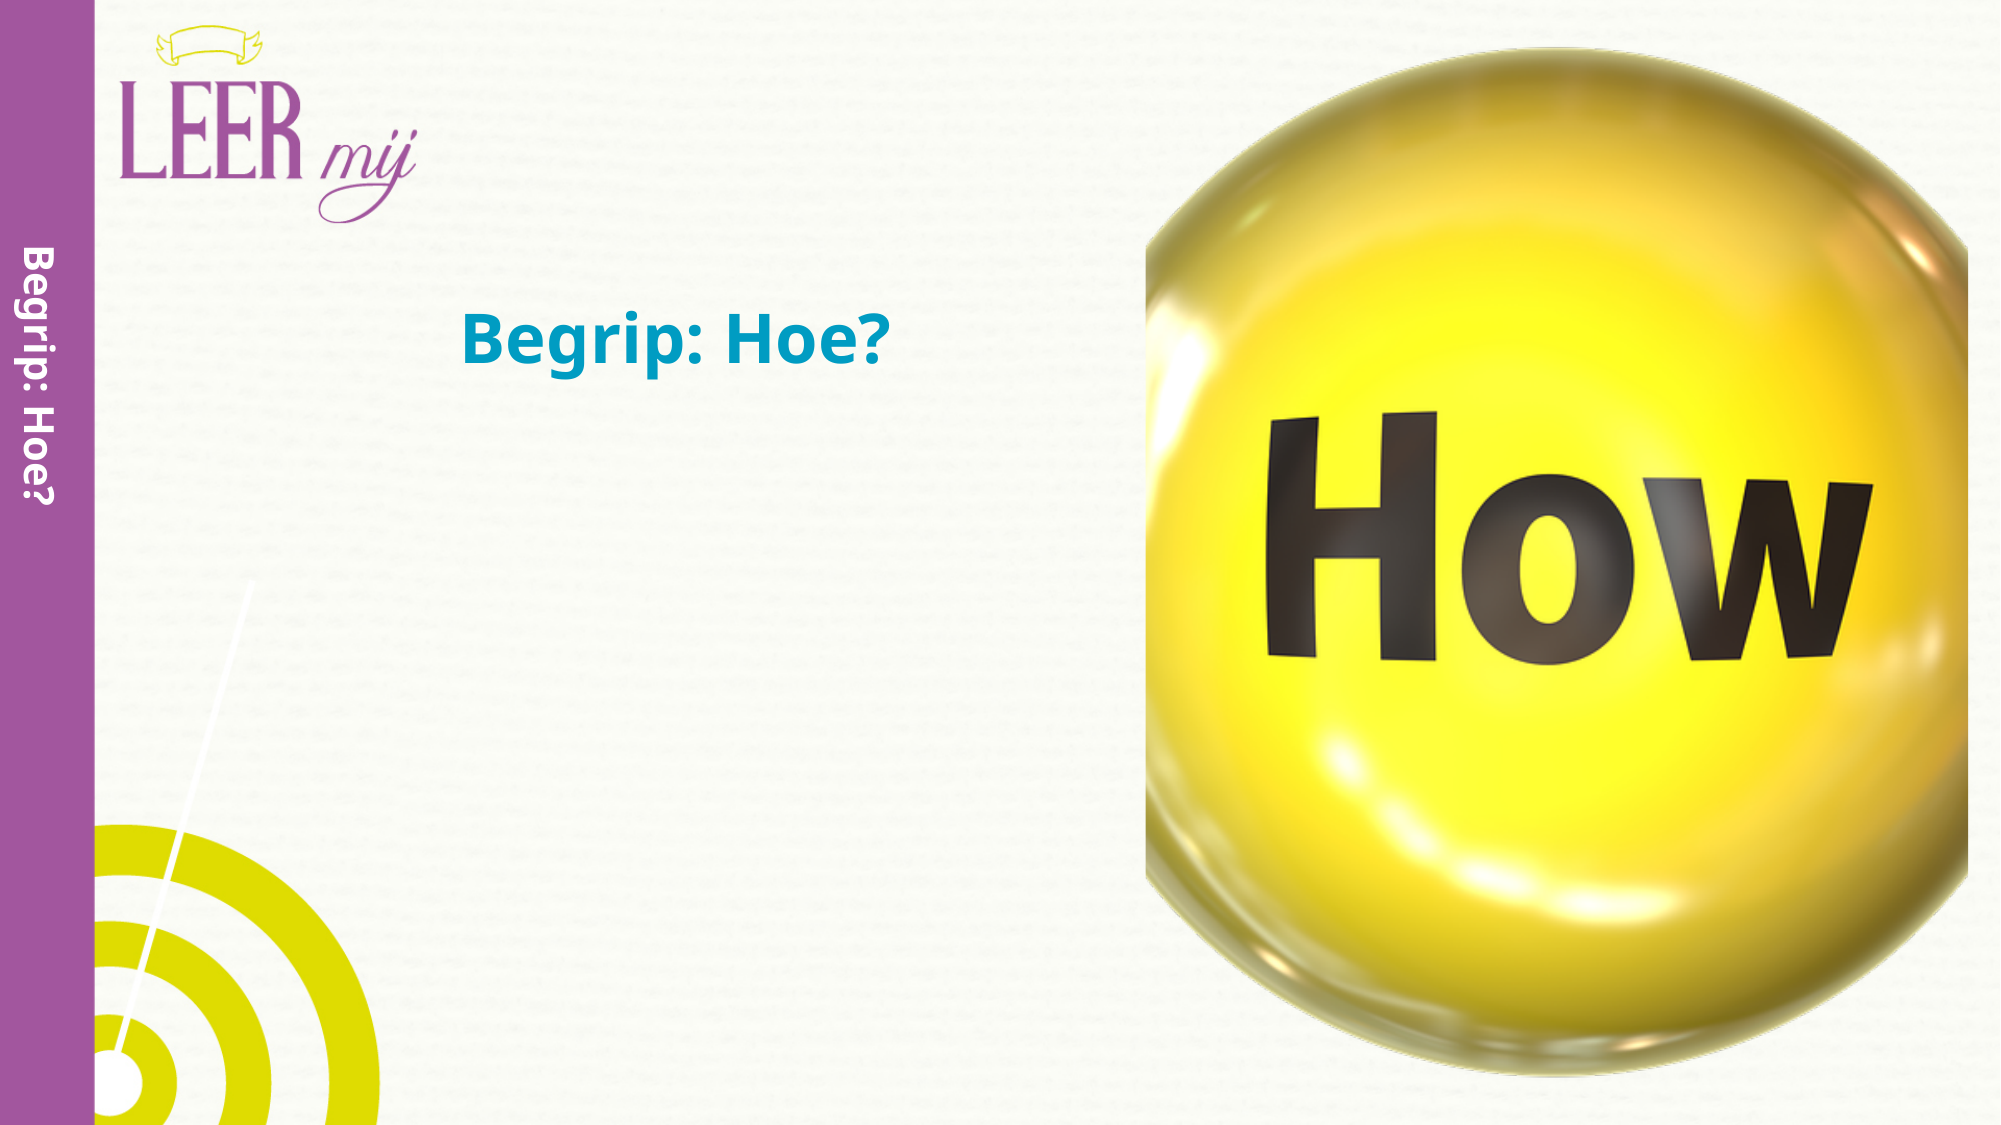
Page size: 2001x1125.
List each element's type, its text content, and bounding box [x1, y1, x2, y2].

title Begrip: Hoe? [444, 229, 1102, 386]
list Begrip: Hoe? [7, 229, 89, 1094]
picture [0, 0, 2001, 1125]
